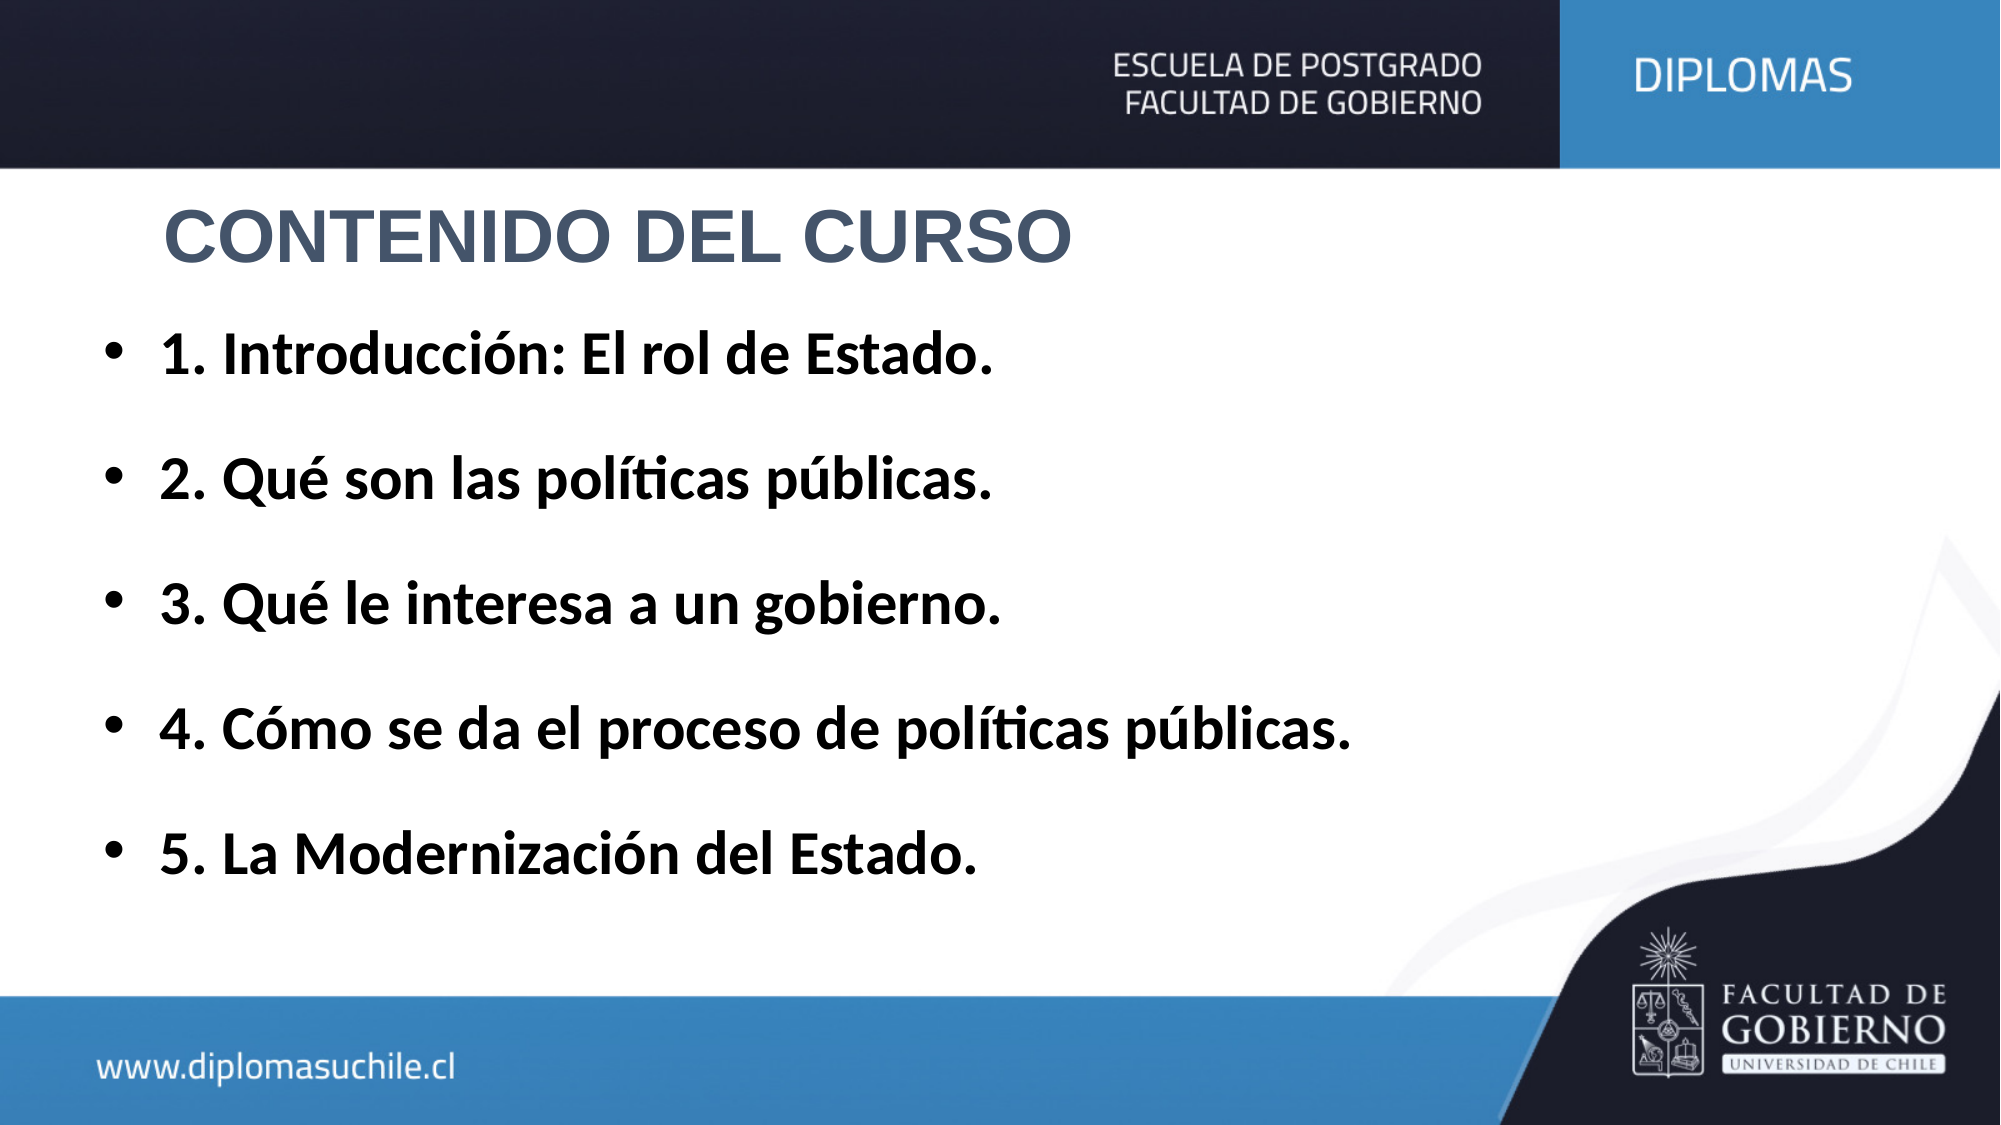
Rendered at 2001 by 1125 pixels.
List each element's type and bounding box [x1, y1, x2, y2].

list [0, 0, 2000, 1125]
